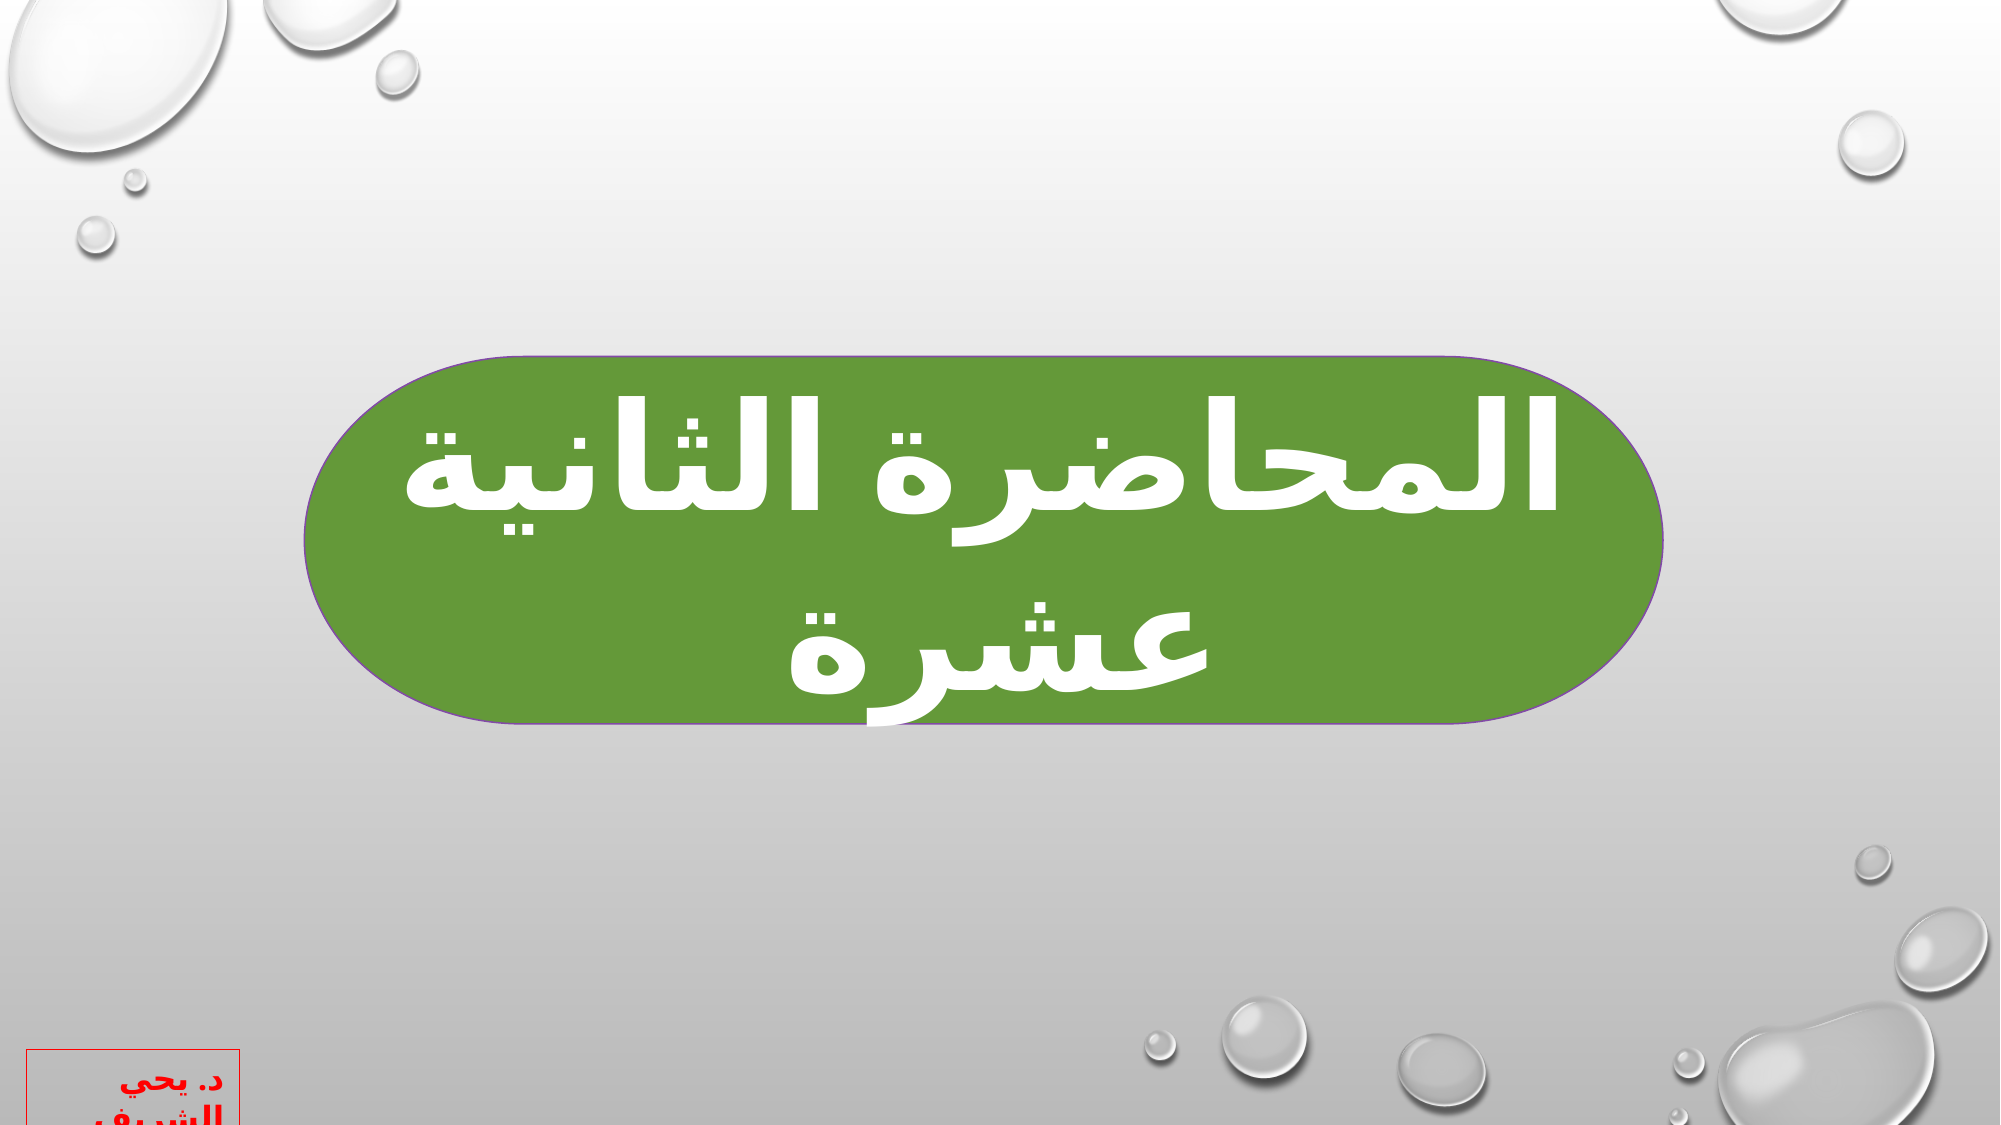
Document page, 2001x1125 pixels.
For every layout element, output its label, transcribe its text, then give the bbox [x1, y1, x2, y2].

text_box المحاضرة الثانية عشرة [303, 355, 1664, 725]
picture [0, 0, 2000, 1125]
